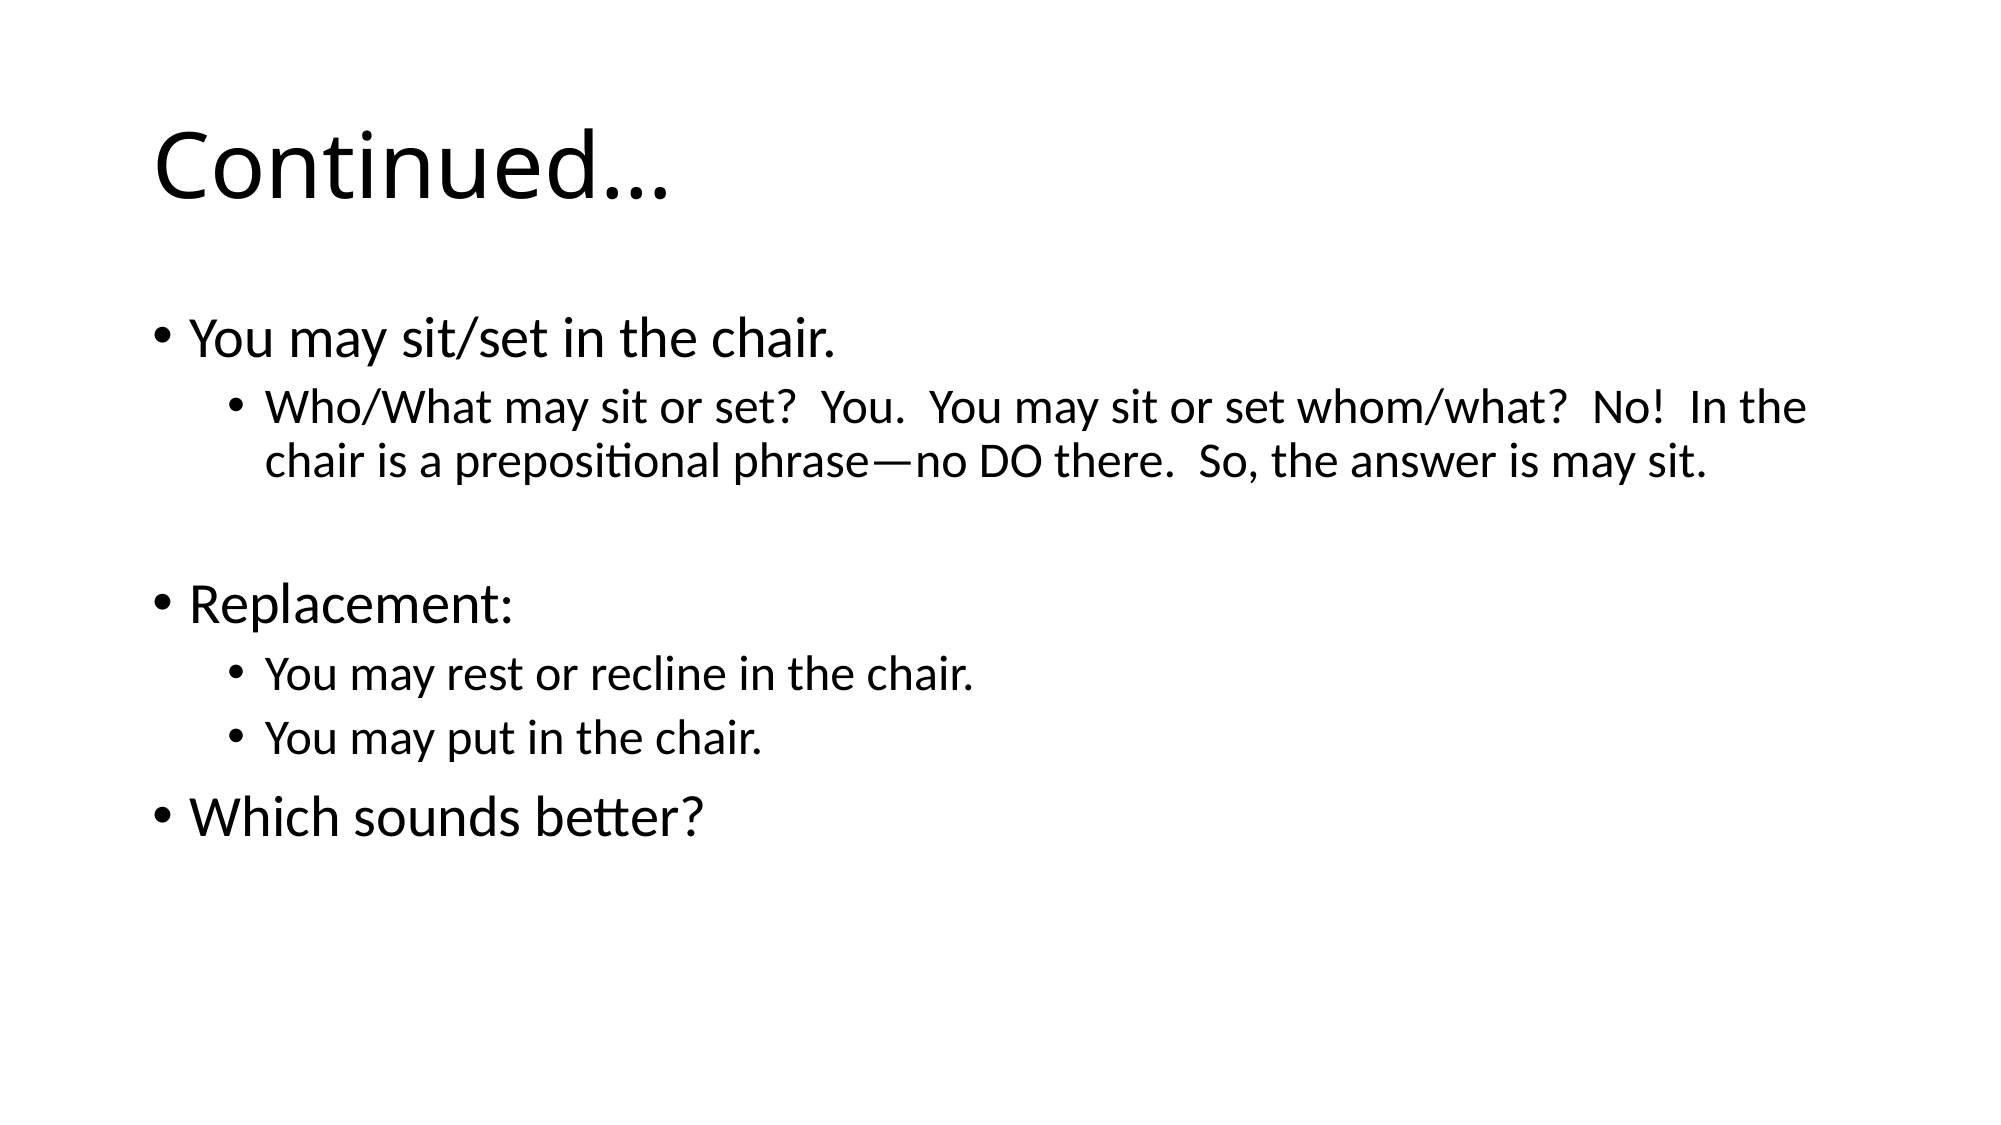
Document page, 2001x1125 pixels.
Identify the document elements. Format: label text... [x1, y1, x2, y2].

list You may sit/set in the chair. Who/What may sit or set? You. You may sit or set whom/what? No! In the chair is a prepositional phrase—no DO there. So, the answer is may sit. Replacement: You may rest or recline in the chair. You may put in the chair. Which sounds better? [137, 299, 1863, 1014]
title Continued… [137, 59, 1863, 278]
